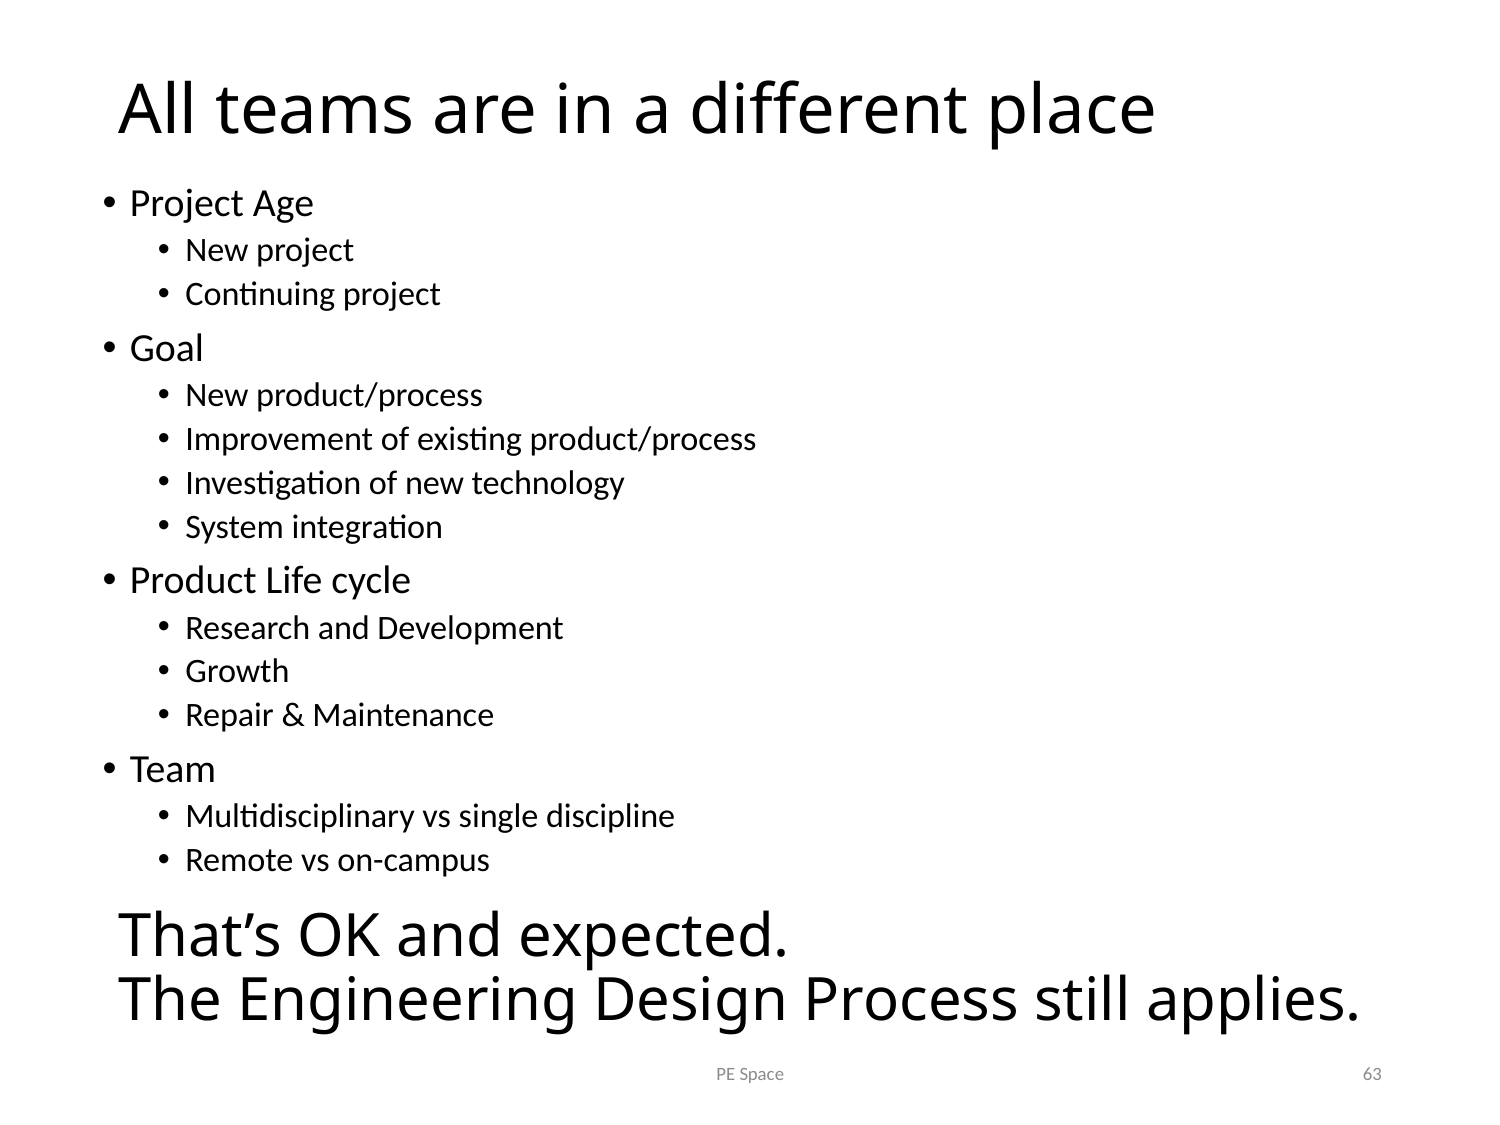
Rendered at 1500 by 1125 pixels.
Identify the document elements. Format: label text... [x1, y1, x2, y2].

text_box That’s OK and expected. The Engineering Design Process still applies. [103, 888, 1397, 1050]
list Project Age New project Continuing project Goal New product/process Improvement of existing product/process Investigation of new technology System integration Product Life cycle Research and Development Growth Repair & Maintenance Team Multidisciplinary vs single discipline Remote vs on-campus [87, 174, 1382, 889]
slide_number 63 [1059, 1050, 1397, 1103]
footer PE Space [496, 1050, 1004, 1103]
title All teams are in a different place [103, 59, 1397, 163]
